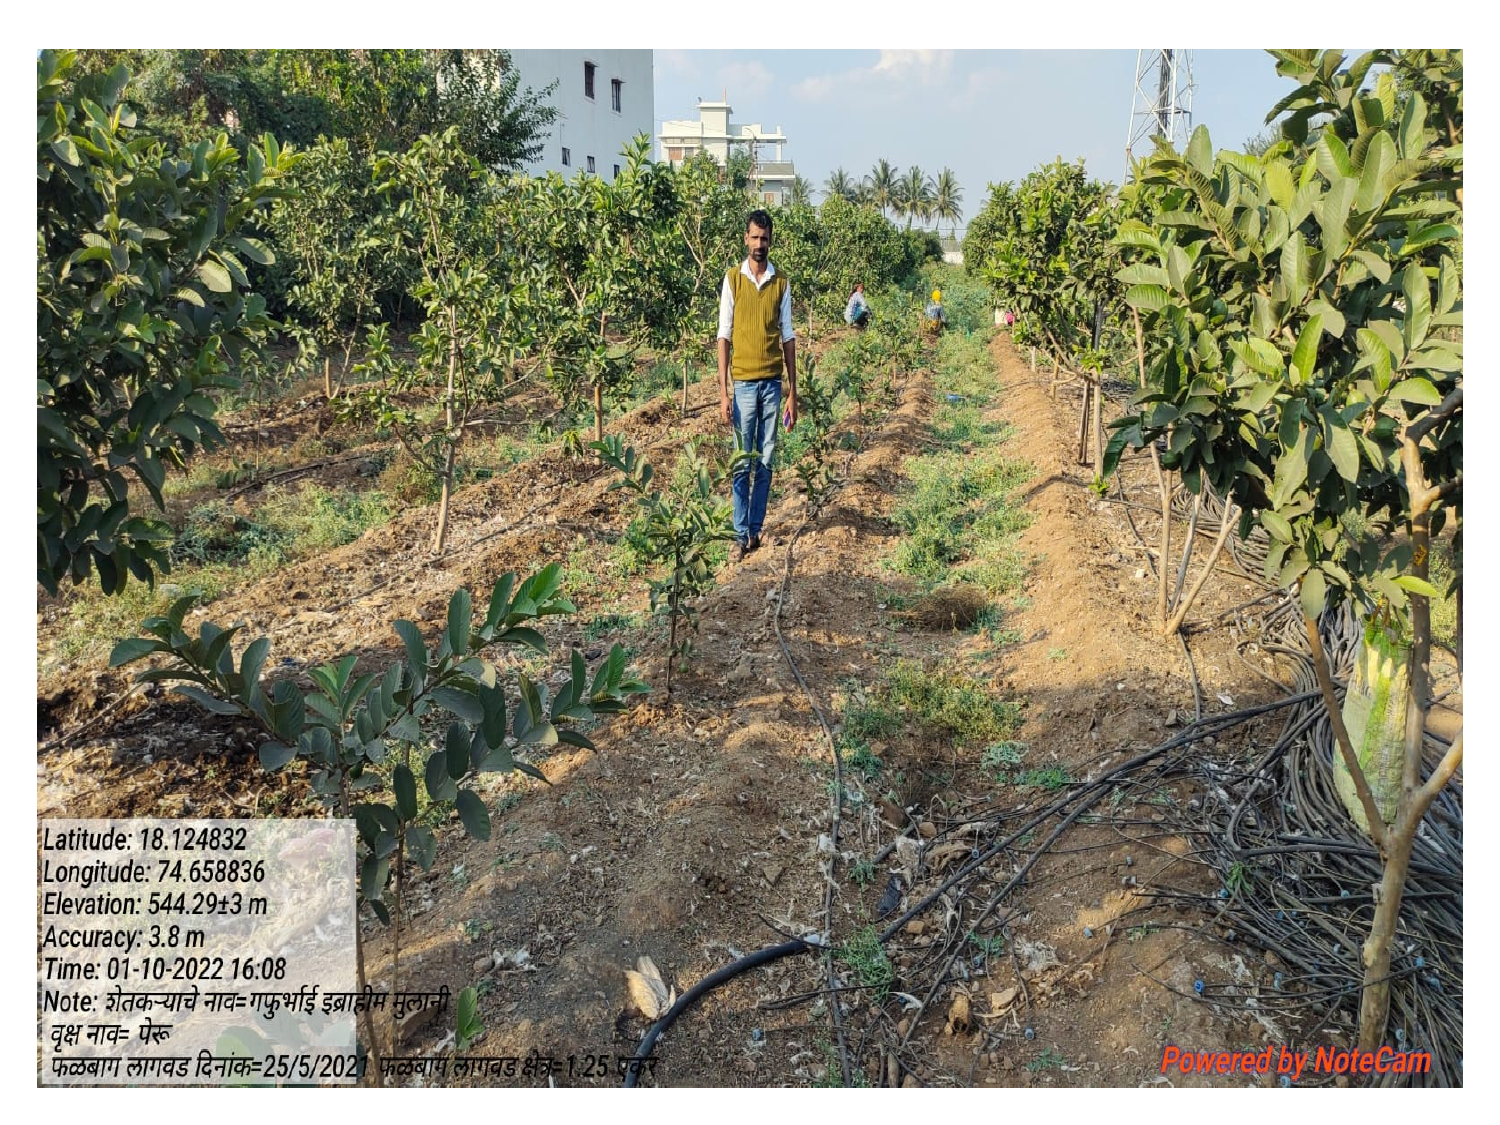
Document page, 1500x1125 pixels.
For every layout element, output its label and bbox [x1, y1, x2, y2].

picture [37, 49, 1463, 1088]
